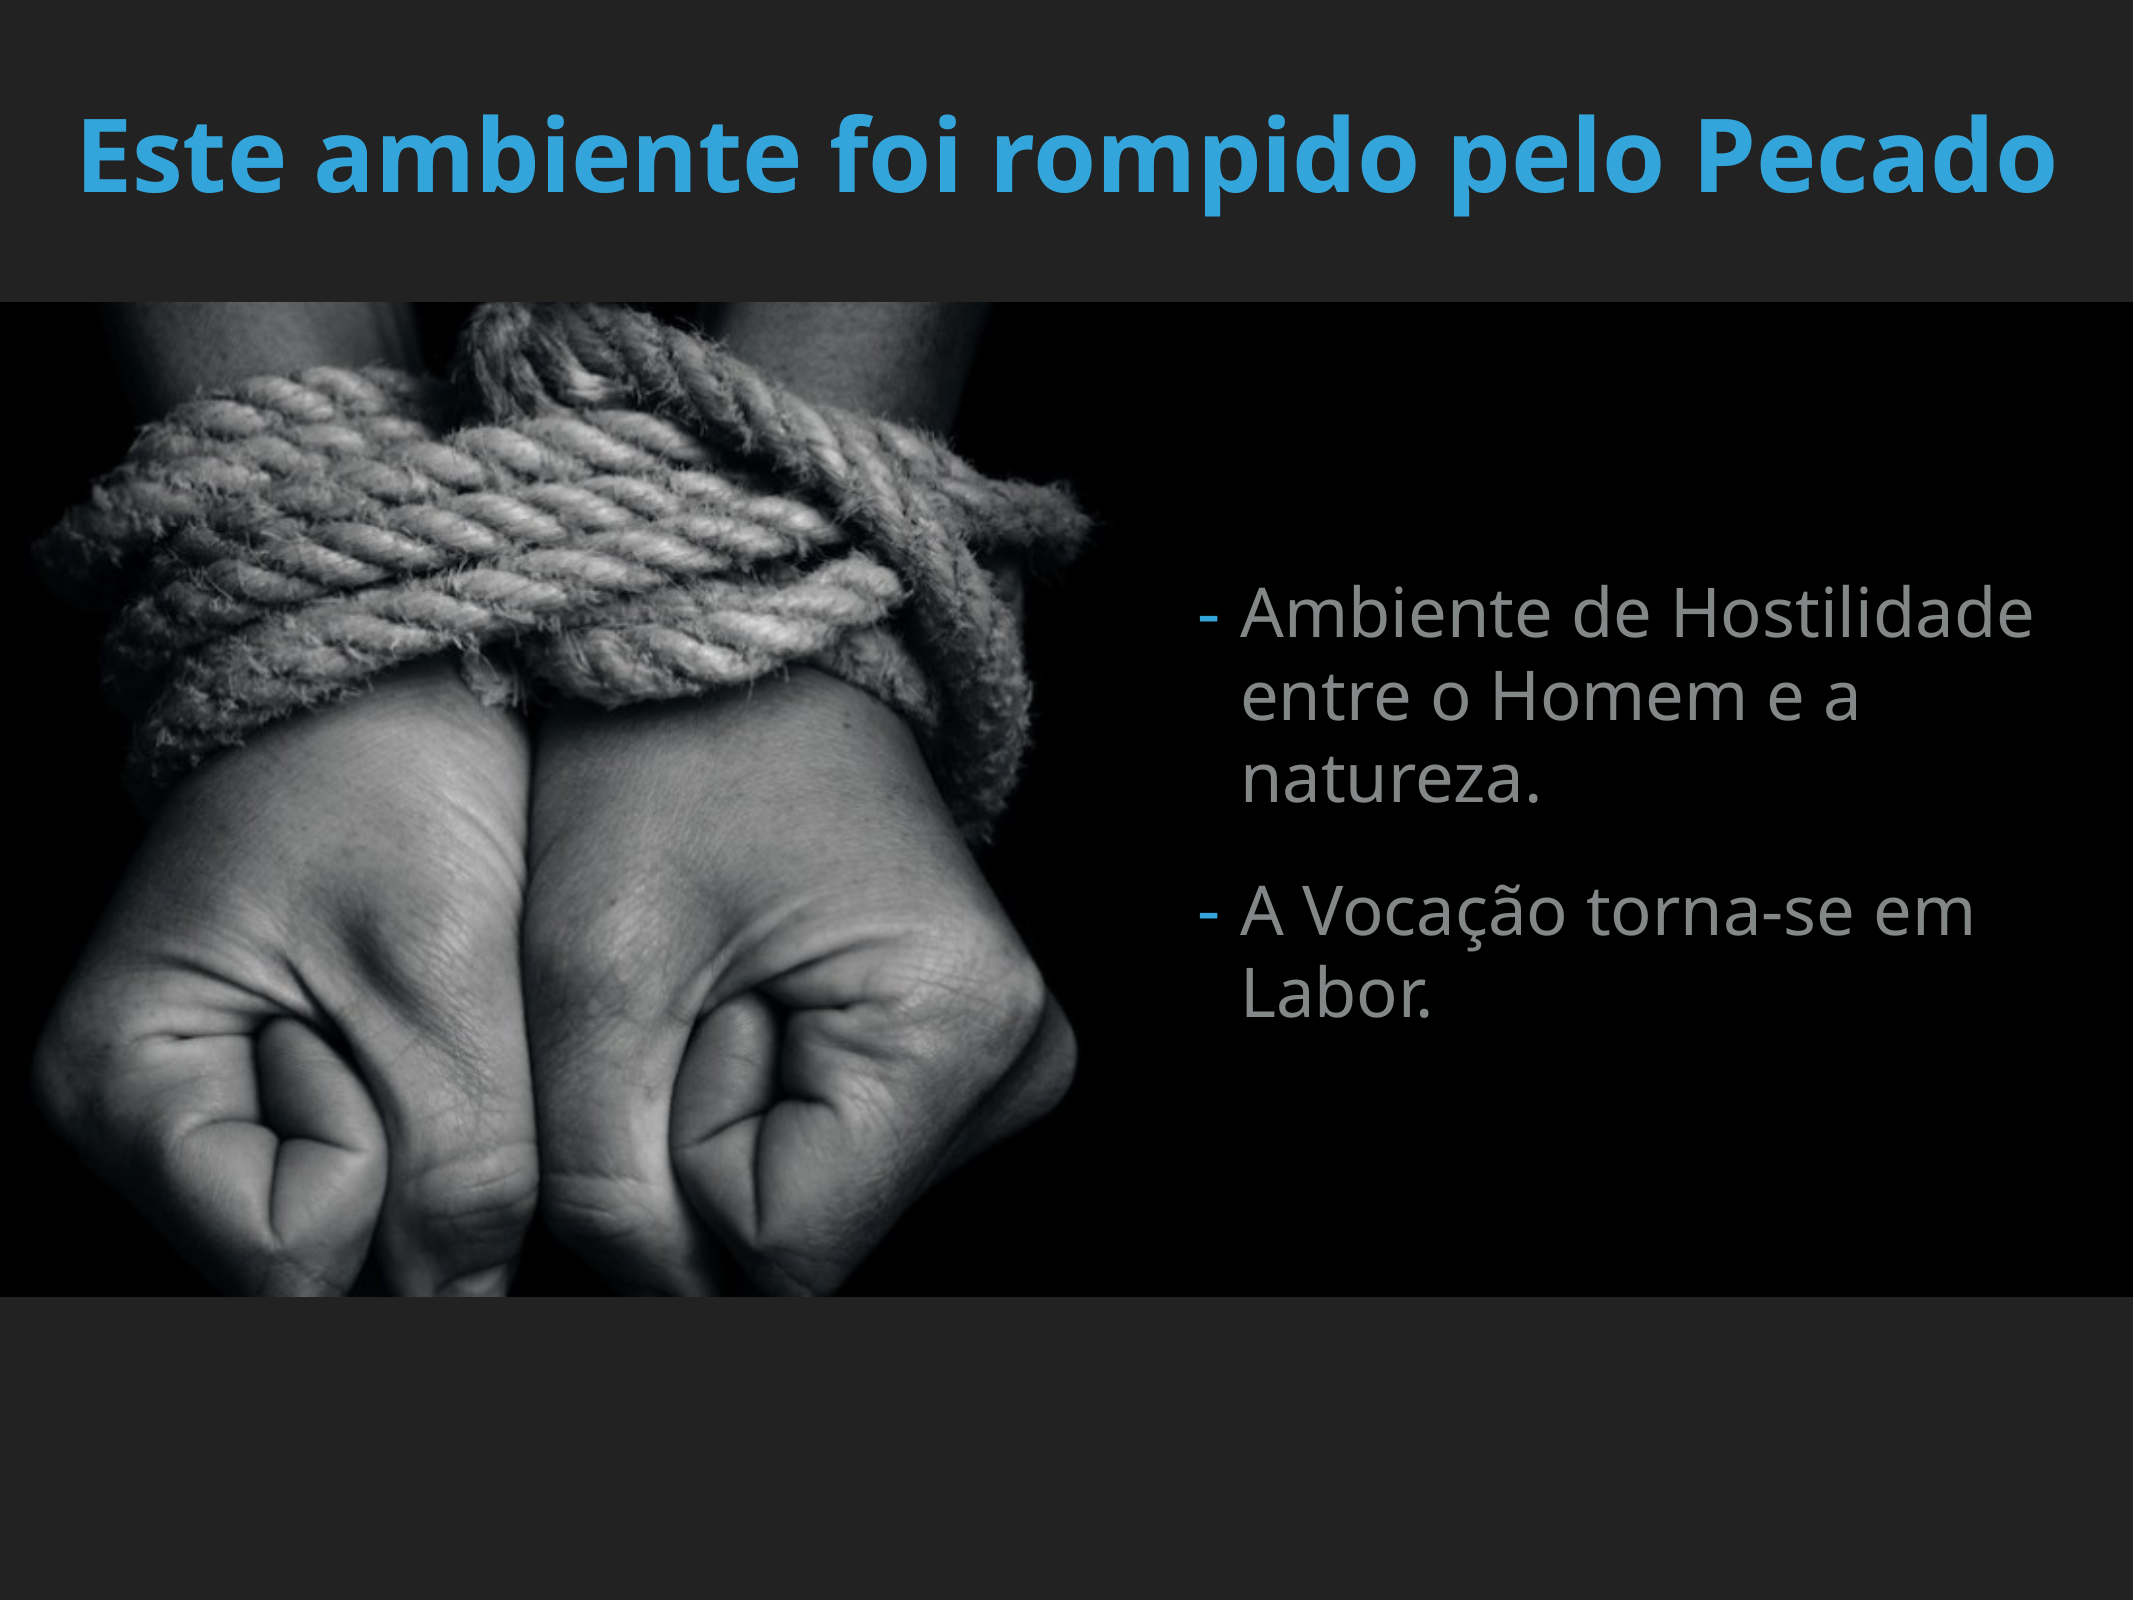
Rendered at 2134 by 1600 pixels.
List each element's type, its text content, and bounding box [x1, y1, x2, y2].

picture [0, 302, 2133, 1298]
text_box Este ambiente foi rompido pelo Pecado [66, 82, 2067, 222]
